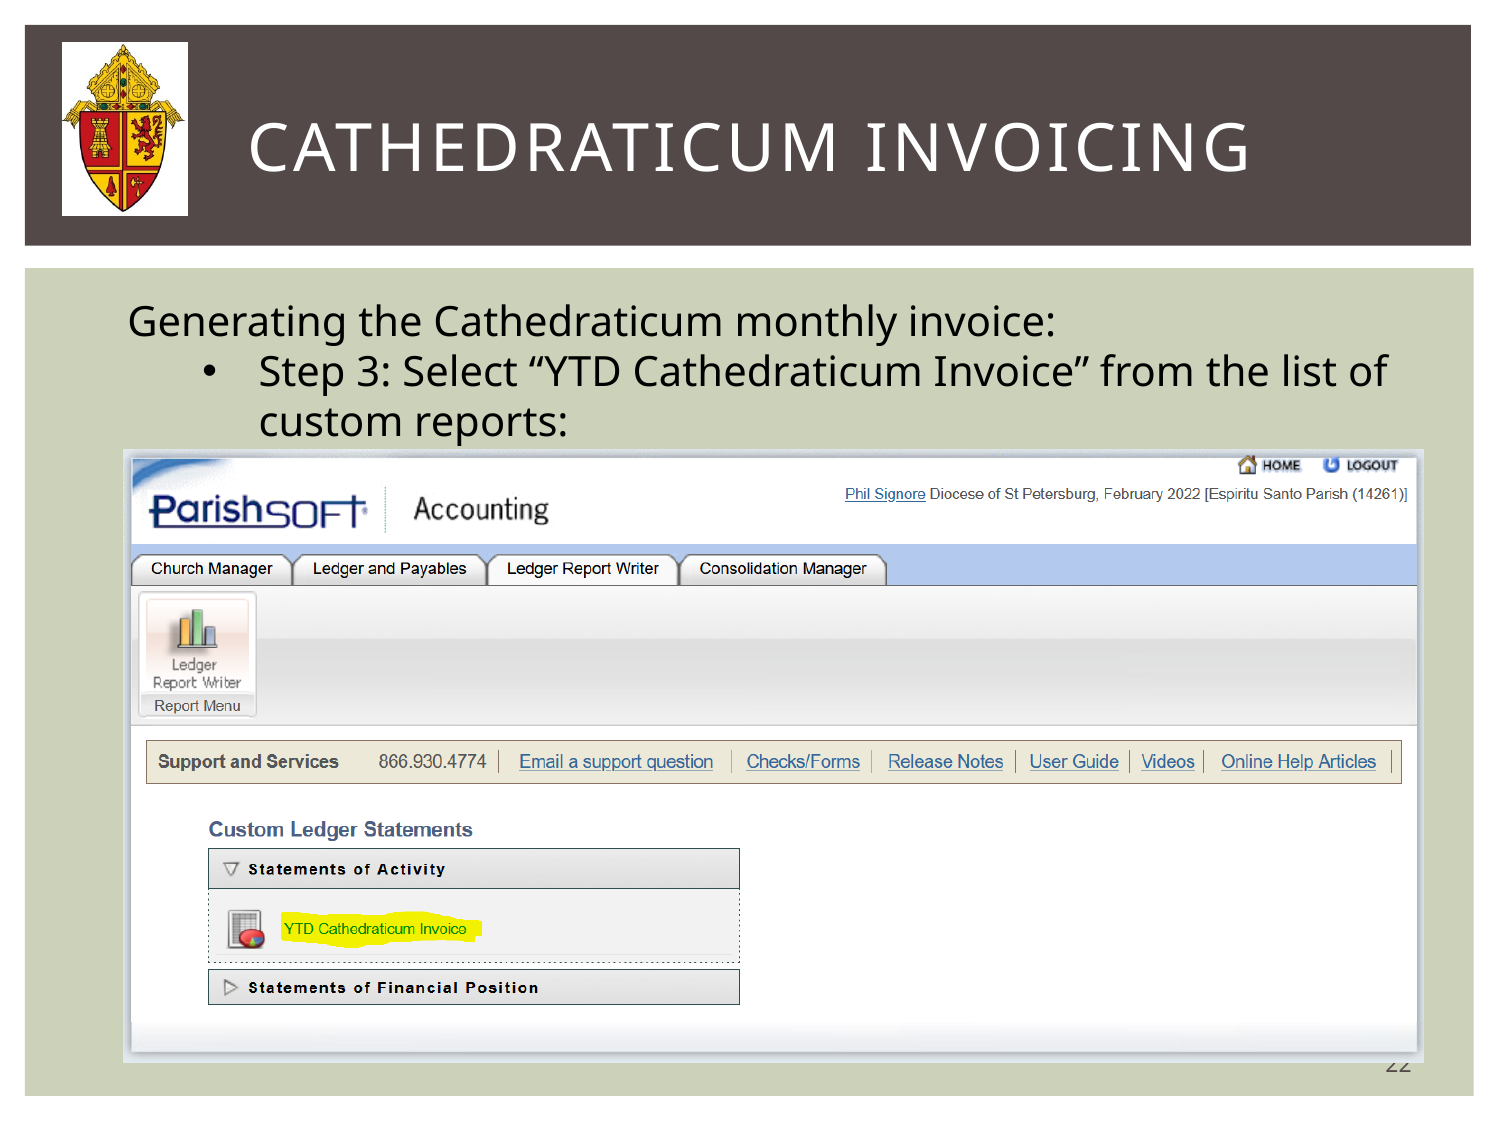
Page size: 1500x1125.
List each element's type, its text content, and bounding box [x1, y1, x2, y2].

picture [122, 449, 1424, 1063]
title Cathedraticum Invoicing [62, 58, 1438, 232]
slide_number 22 [1349, 1041, 1448, 1089]
picture [62, 42, 188, 217]
text_box Generating the Cathedraticum monthly invoice: Step 3: Select “YTD Cathedraticum Invoice” from the list of custom reports: [37, 287, 1438, 653]
